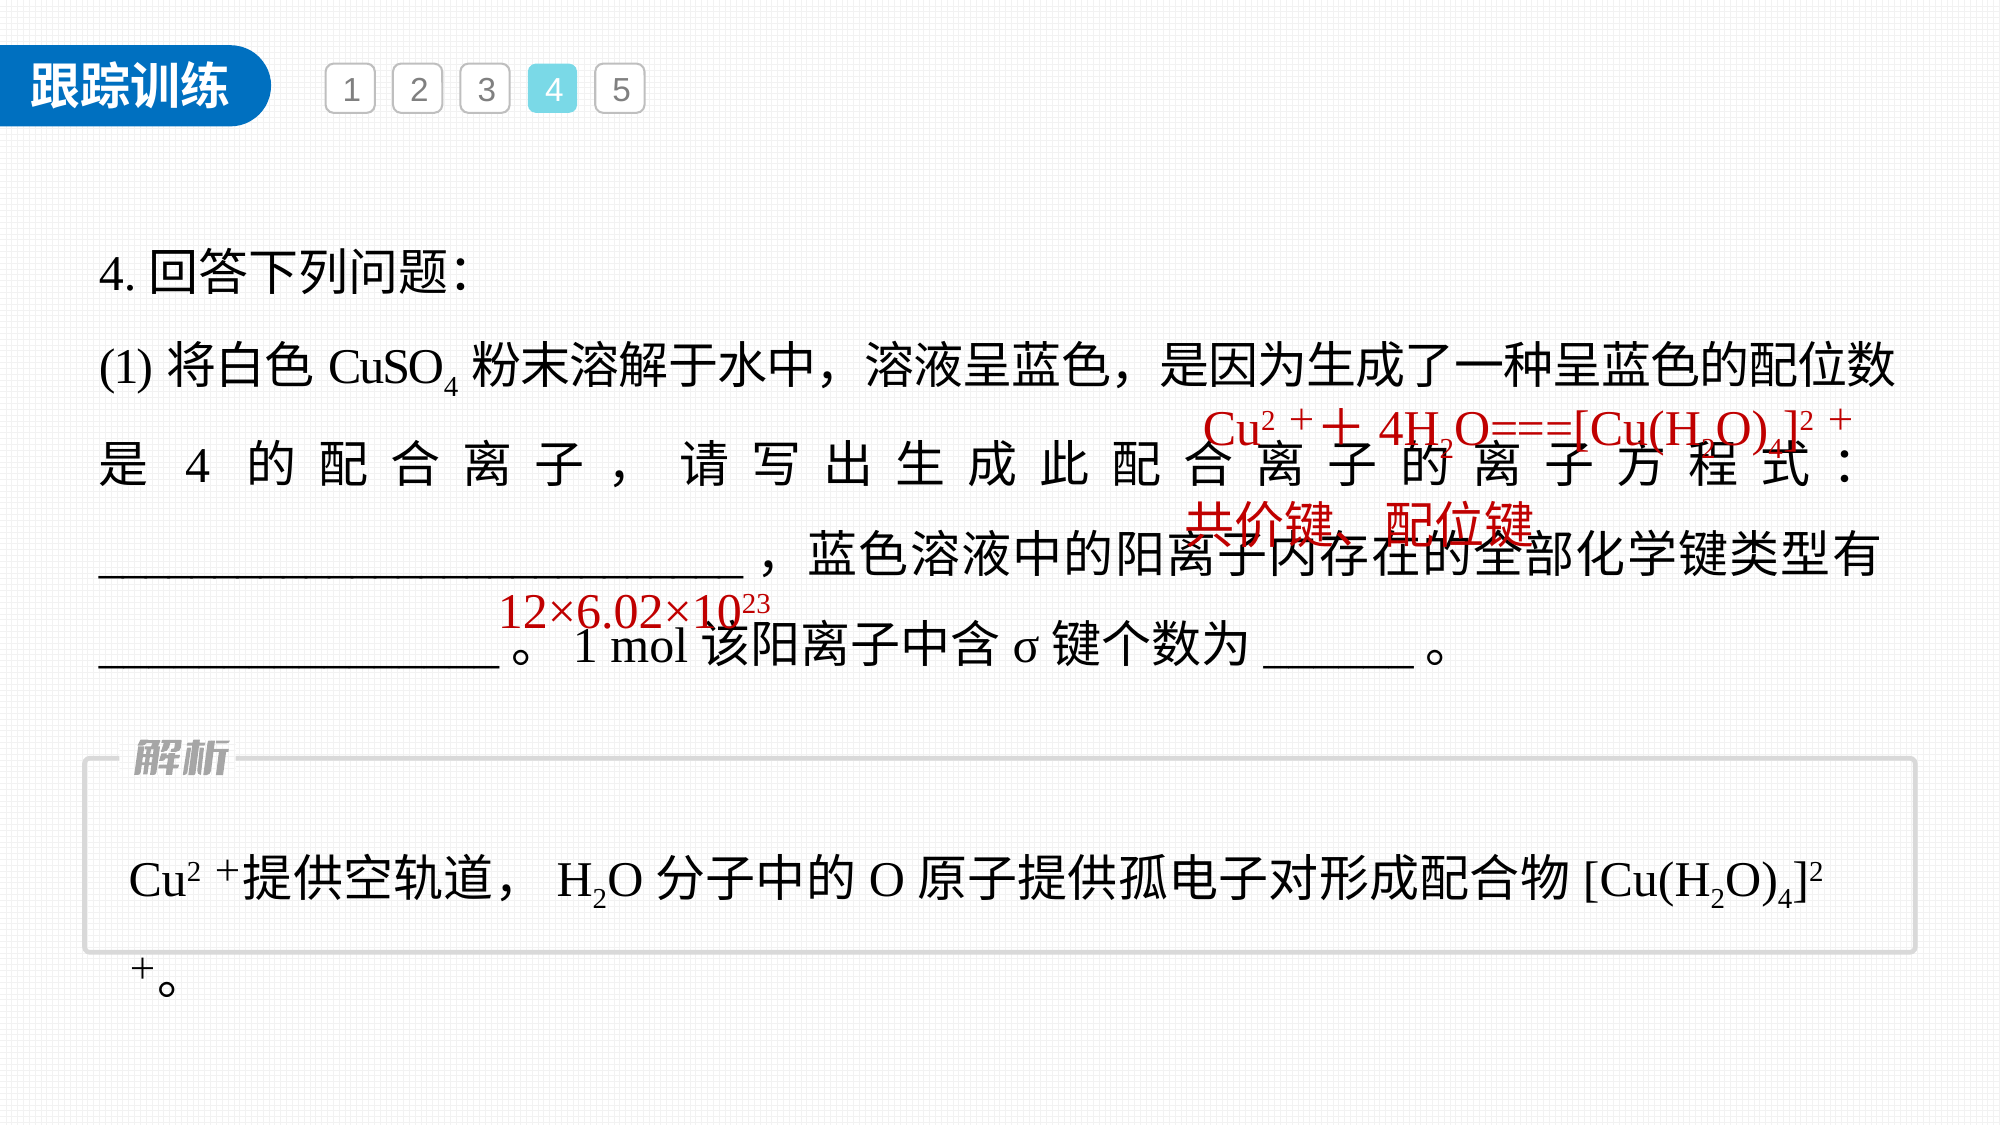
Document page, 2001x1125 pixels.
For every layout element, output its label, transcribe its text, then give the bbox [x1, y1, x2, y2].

text_box 1 [324, 62, 376, 114]
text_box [84, 739, 1916, 953]
text_box 2 [391, 62, 444, 114]
text_box 4 [526, 62, 579, 114]
text_box Cu2＋＋4H2O===[Cu(H2O)4]2＋ [1188, 388, 1870, 472]
text_box 5 [594, 62, 646, 114]
text_box 4.回答下列问题： (1)将白色CuSO4粉末溶解于水中，溶液呈蓝色，是因为生成了一种呈蓝色的配位数是4的配合离子，请写出生成此配合离子的离子方程式：____________________________，蓝色溶液中的阳离子内存在的全部化学键类型有________________。1 mol该阳离子中含σ键个数为______。 [84, 202, 1910, 680]
text_box 12×6.02×1023 [483, 570, 1000, 646]
text_box 共价键、配位键 [1169, 486, 1550, 562]
text_box 3 [459, 62, 511, 114]
